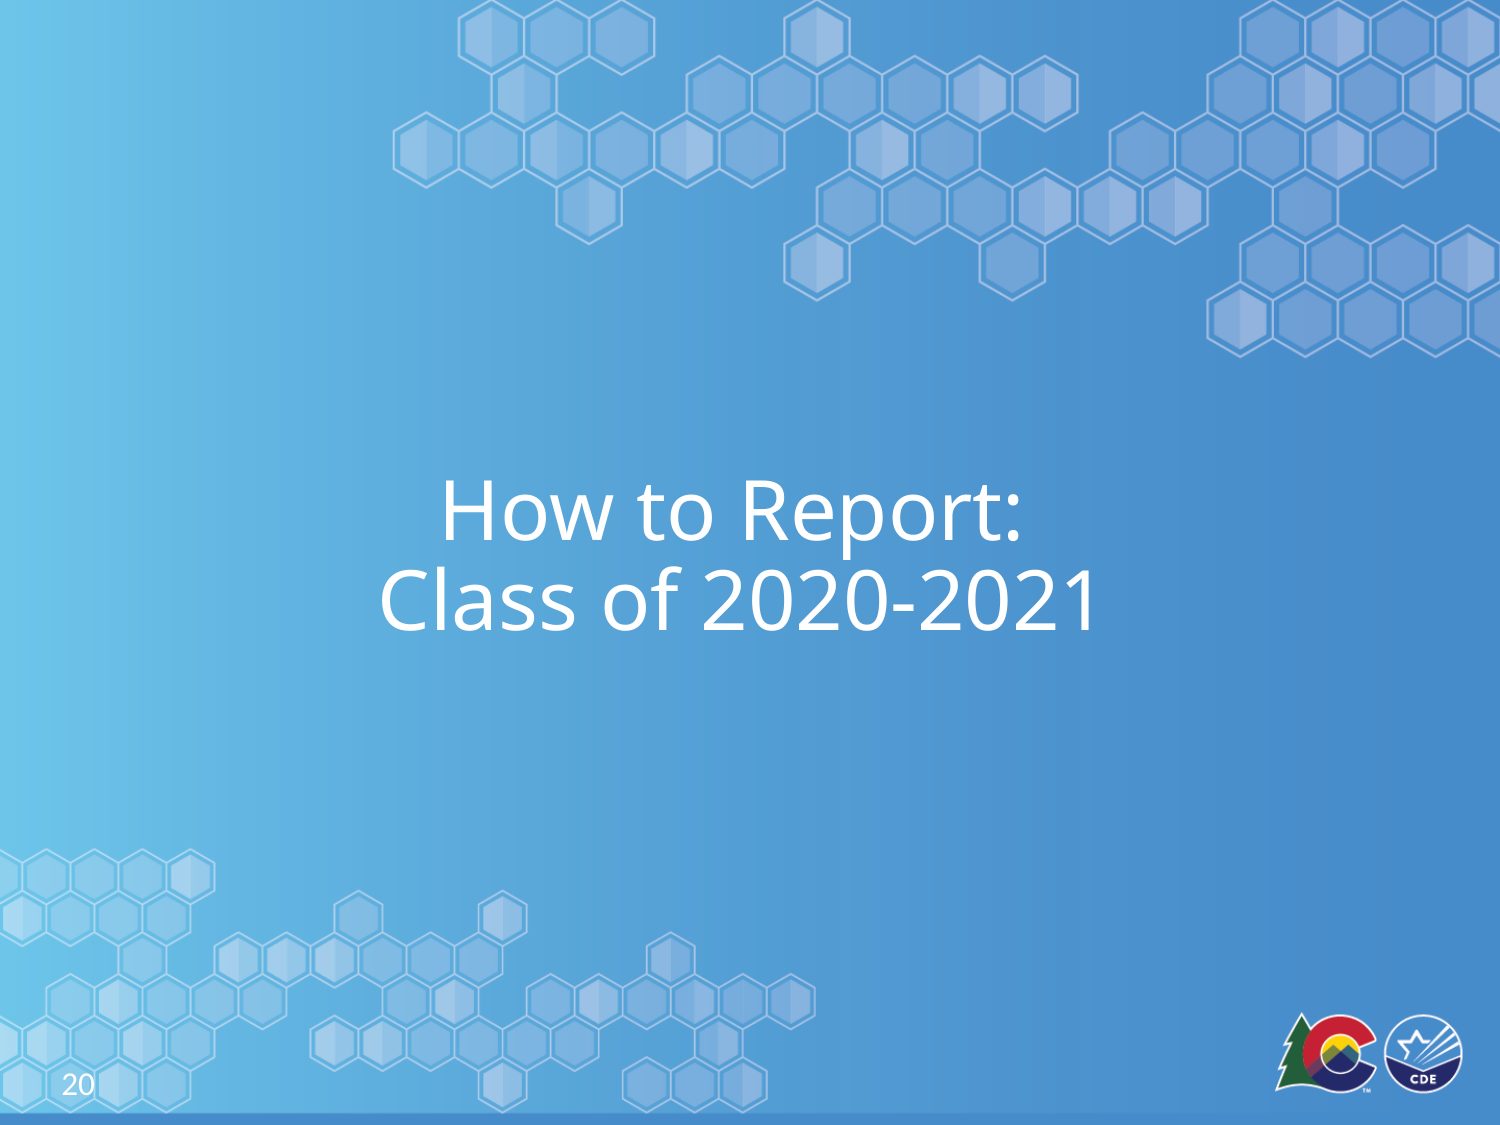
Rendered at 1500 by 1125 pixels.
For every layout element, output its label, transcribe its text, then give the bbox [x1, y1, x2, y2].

slide_number 20 [46, 1054, 385, 1115]
picture [0, 0, 1500, 1125]
title How to Report: Class of 2020-2021 [94, 370, 1370, 755]
